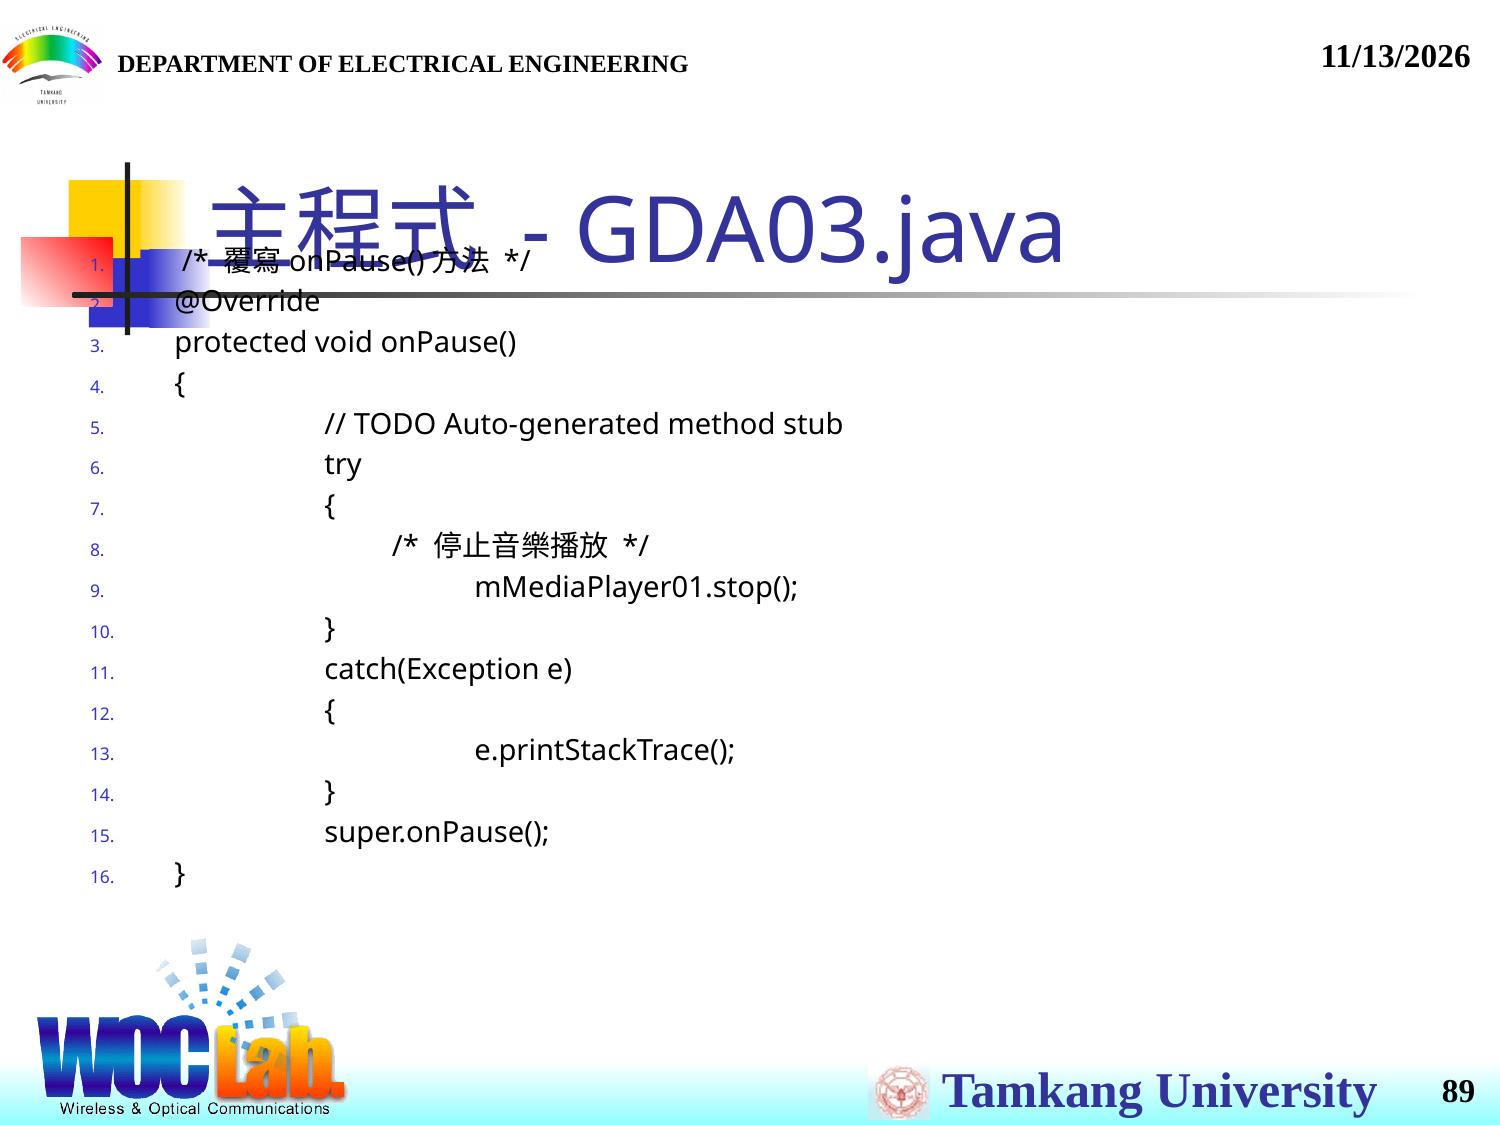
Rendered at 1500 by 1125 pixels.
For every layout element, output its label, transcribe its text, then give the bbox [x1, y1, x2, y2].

title 主程式 - GDA03.java [188, 101, 1468, 289]
picture [868, 1090, 930, 1120]
picture [37, 923, 350, 1117]
list /* 覆寫onPause()方法 */ @Override protected void onPause() { // TODO Auto-generated method stub try { /* 停止音樂播放 */ mMediaPlayer01.stop(); } catch(Exception e) { e.printStackTrace(); } super.onPause(); } [75, 234, 1425, 1090]
picture [0, 24, 107, 108]
